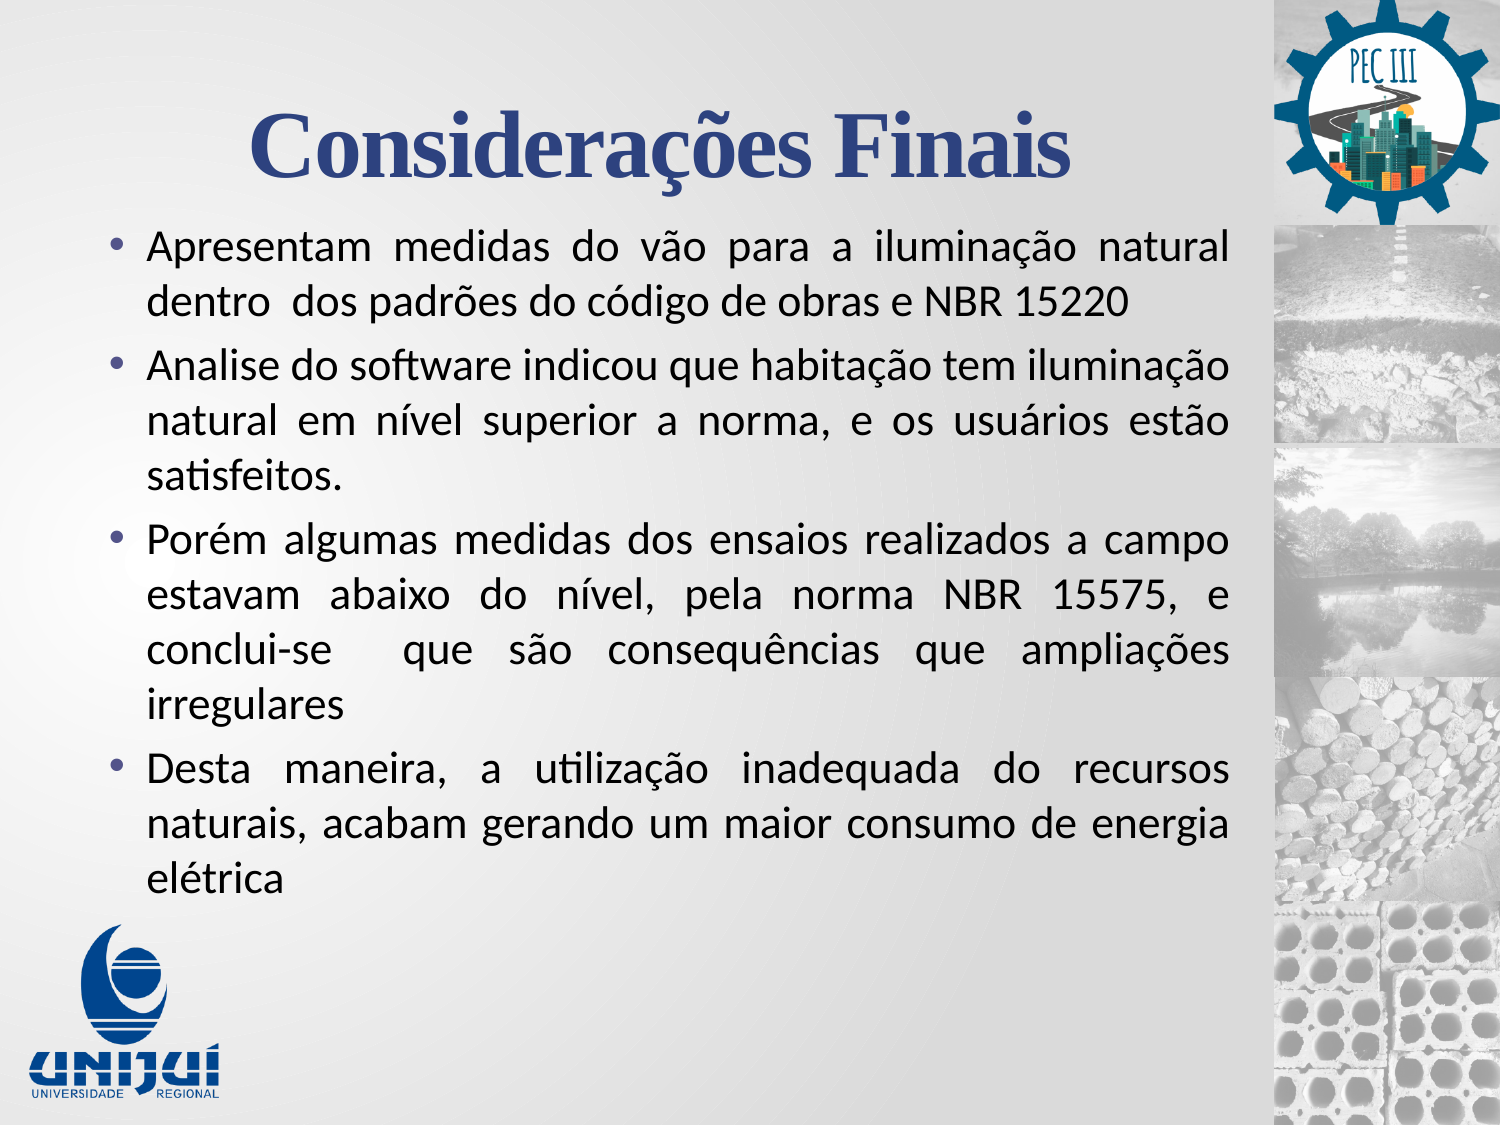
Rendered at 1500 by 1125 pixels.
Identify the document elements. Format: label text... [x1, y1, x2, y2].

picture [28, 923, 219, 1098]
picture [1396, 0, 1500, 104]
picture [1309, 33, 1465, 190]
list Apresentam medidas do vão para a iluminação natural dentro dos padrões do código de obras e NBR 15220 Analise do software indicou que habitação tem iluminação natural em nível superior a norma, e os usuários estão satisfeitos. Porém algumas medidas dos ensaios realizados a campo estavam abaixo do nível, pela norma NBR 15575, e conclui-se que são consequências que ampliações irregulares Desta maneira, a utilização inadequada do recursos naturais, acabam gerando um maior consumo de energia elétrica [75, 208, 1247, 1000]
picture [1273, 0, 1500, 1125]
title Considerações Finais [75, 45, 1247, 208]
